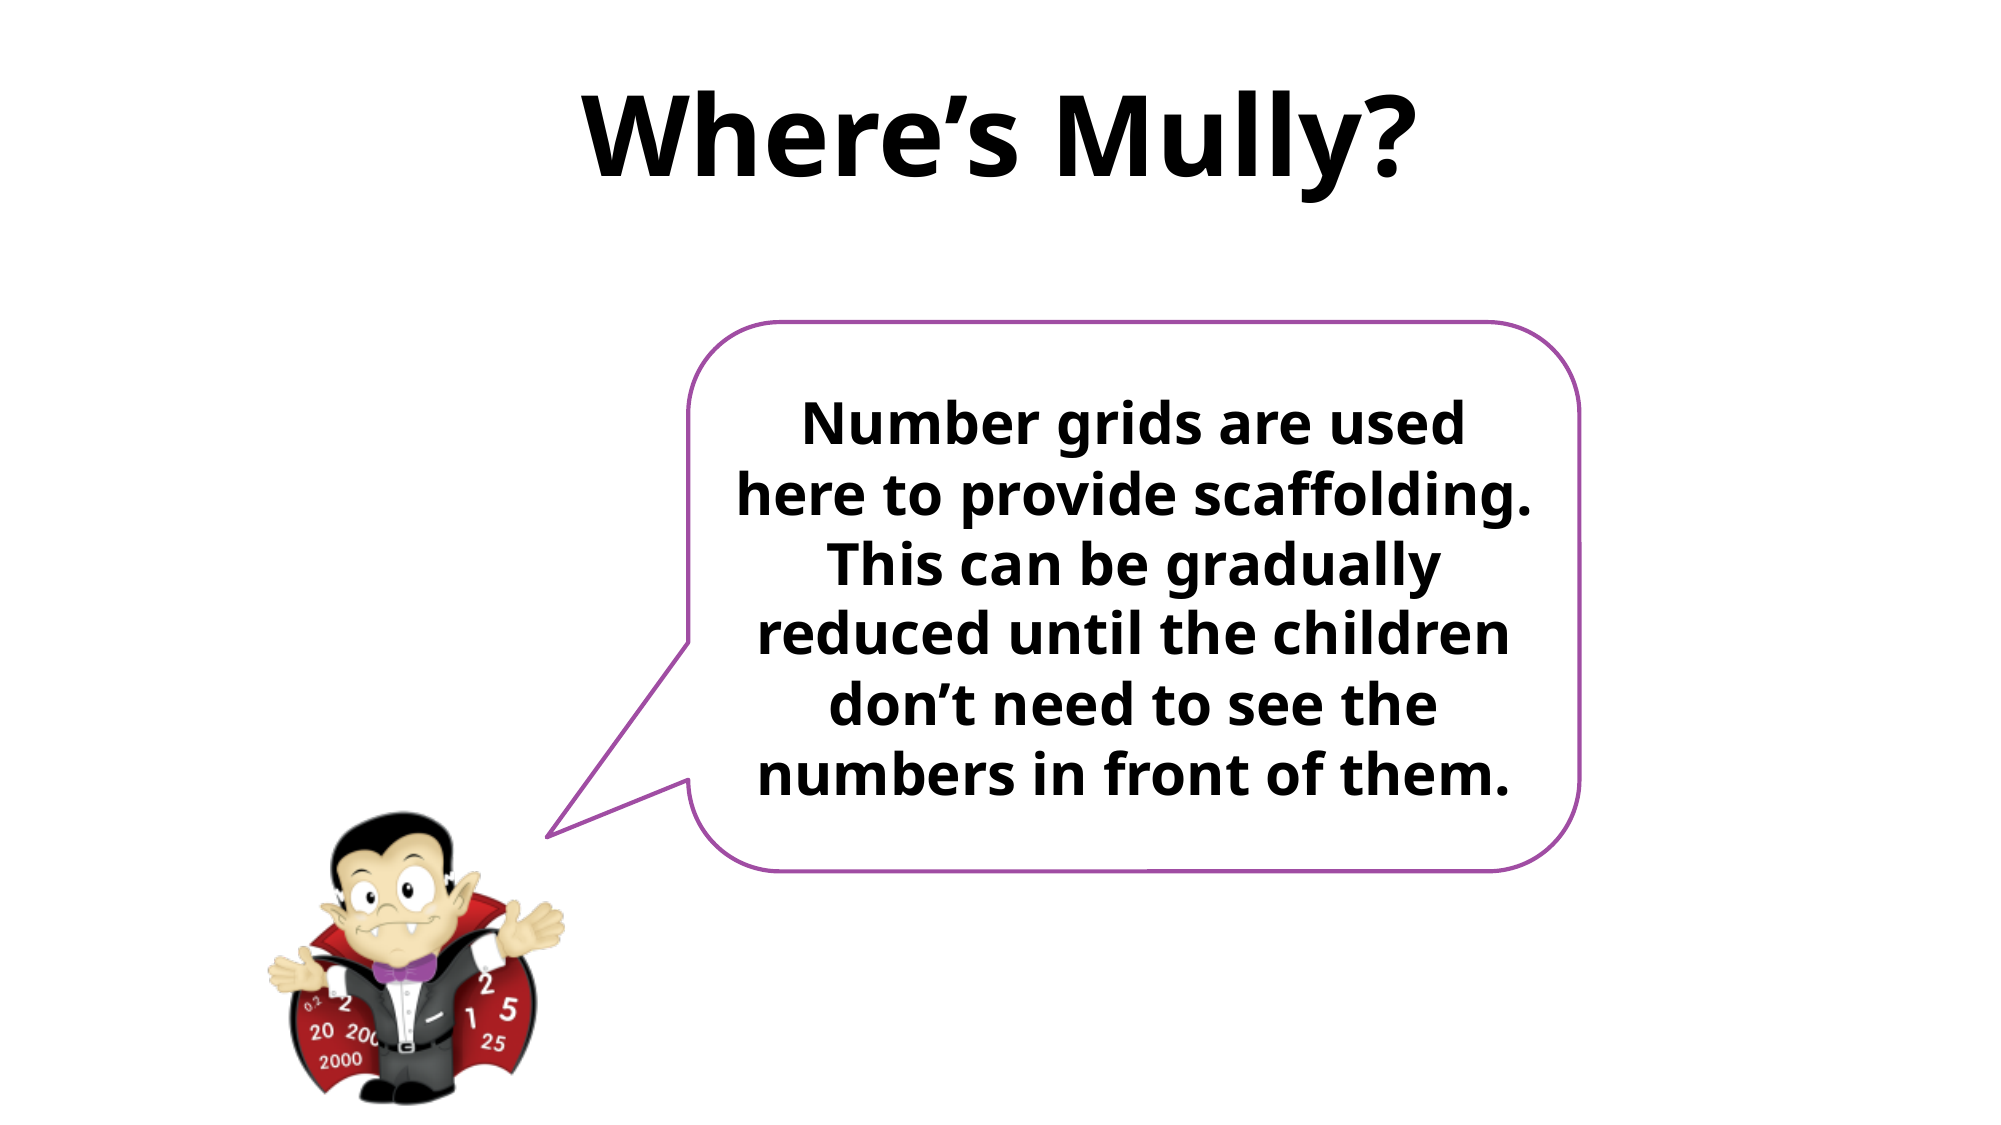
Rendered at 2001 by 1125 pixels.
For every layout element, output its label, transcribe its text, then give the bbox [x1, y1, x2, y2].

picture [262, 756, 573, 1125]
text_box Number grids are used here to provide scaffolding. This can be gradually reduced until the children don’t need to see the numbers in front of them. [576, 319, 1582, 874]
title Where’s Mully? [99, 37, 1901, 226]
